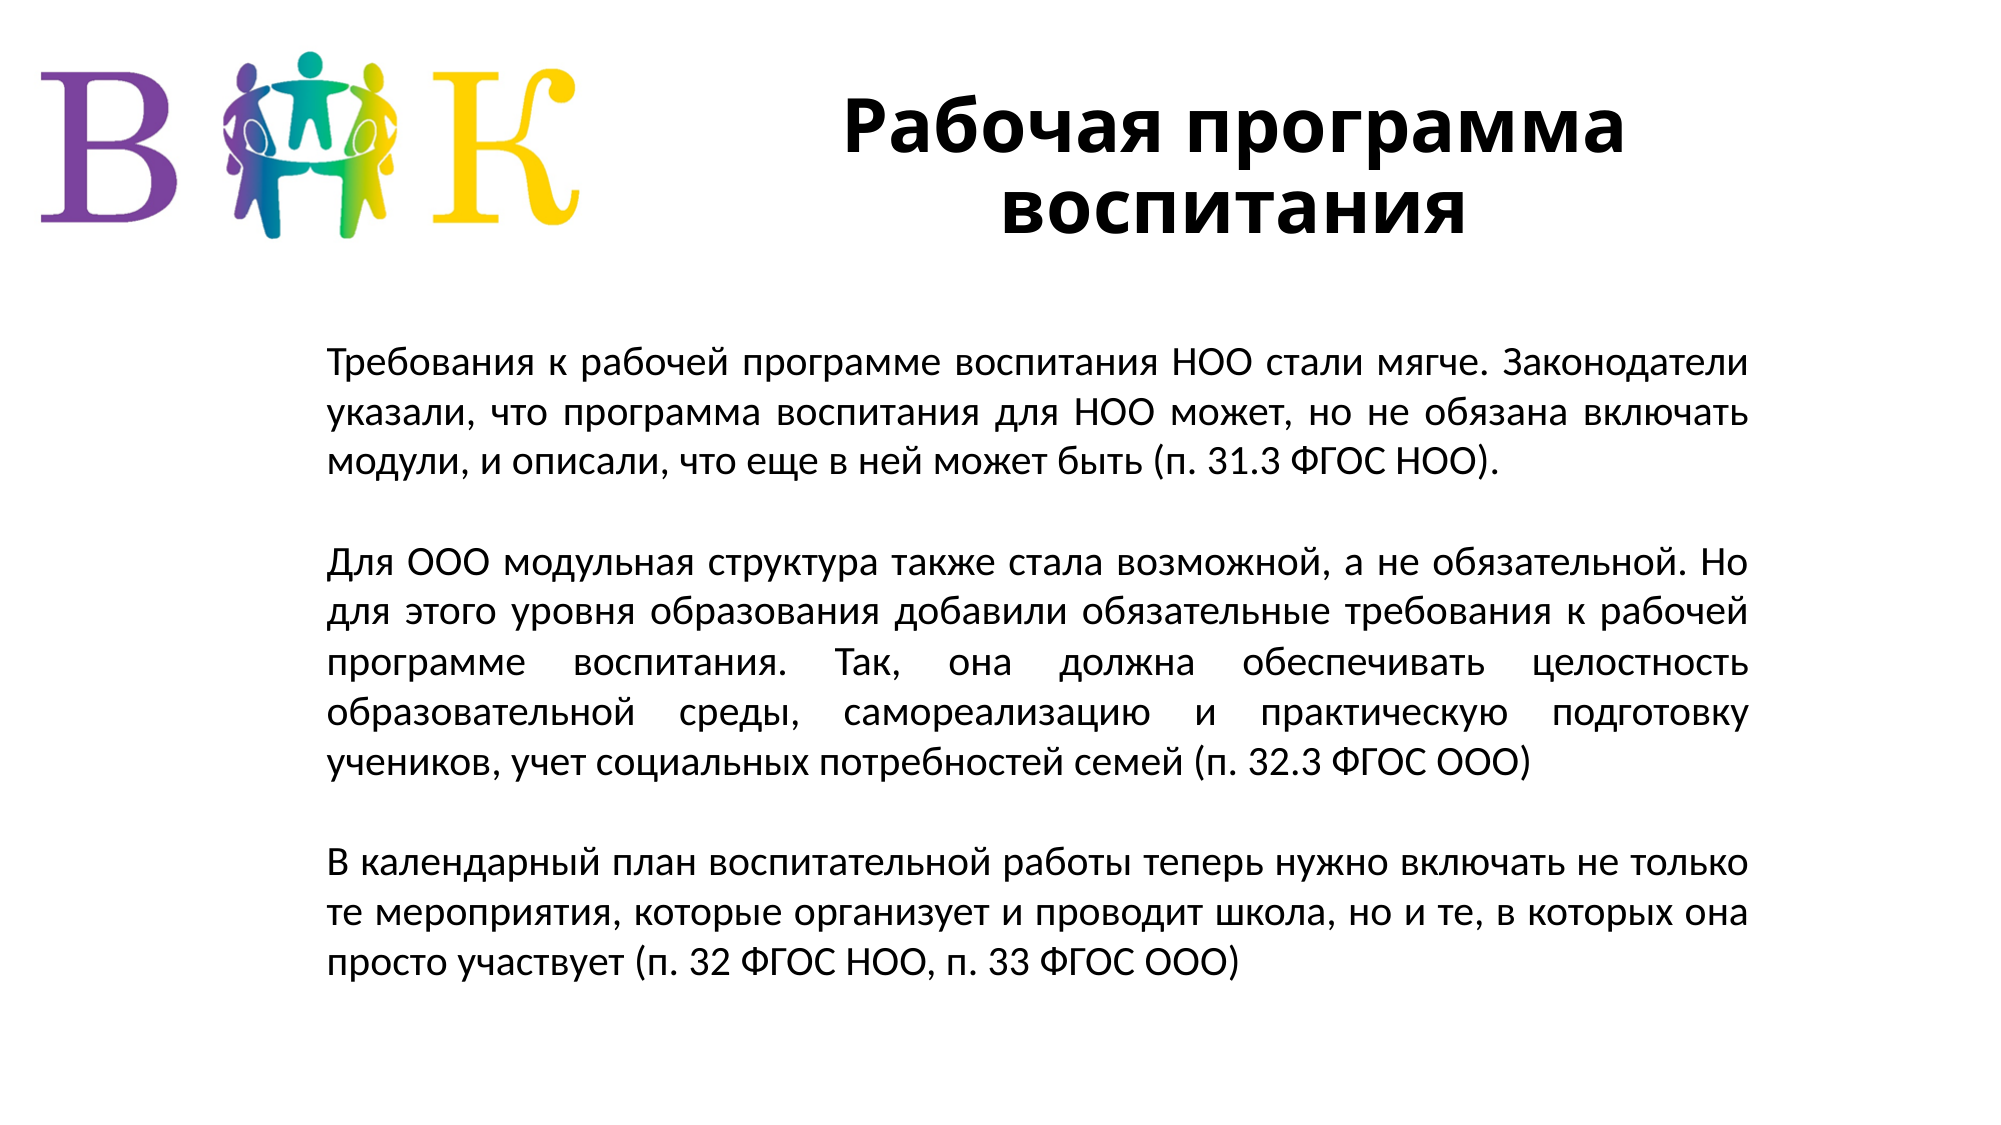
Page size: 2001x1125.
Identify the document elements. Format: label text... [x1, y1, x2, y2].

title Рабочая программа воспитания [607, 59, 1863, 278]
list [17, 11, 607, 278]
text_box Требования к рабочей программе воспитания НОО стали мягче. Законодатели указали, что программа воспитания для НОО может, но не обязана включать модули, и описали, что еще в ней может быть (п. 31.3 ФГОС НОО). Для ООО модульная структура также стала возможной, а не обязательной. Но для этого уровня образования добавили обязательные требования к рабочей программе воспитания. Так, она должна обеспечивать целостность образовательной среды, самореализацию и практическую подготовку учеников, учет социальных потребностей семей (п. 32.3 ФГОС ООО) В календарный план воспитательной работы теперь нужно включать не только те мероприятия, которые организует и проводит школа, но и те, в которых она просто участвует (п. 32 ФГОС НОО, п. 33 ФГОС ООО) [311, 325, 1765, 991]
